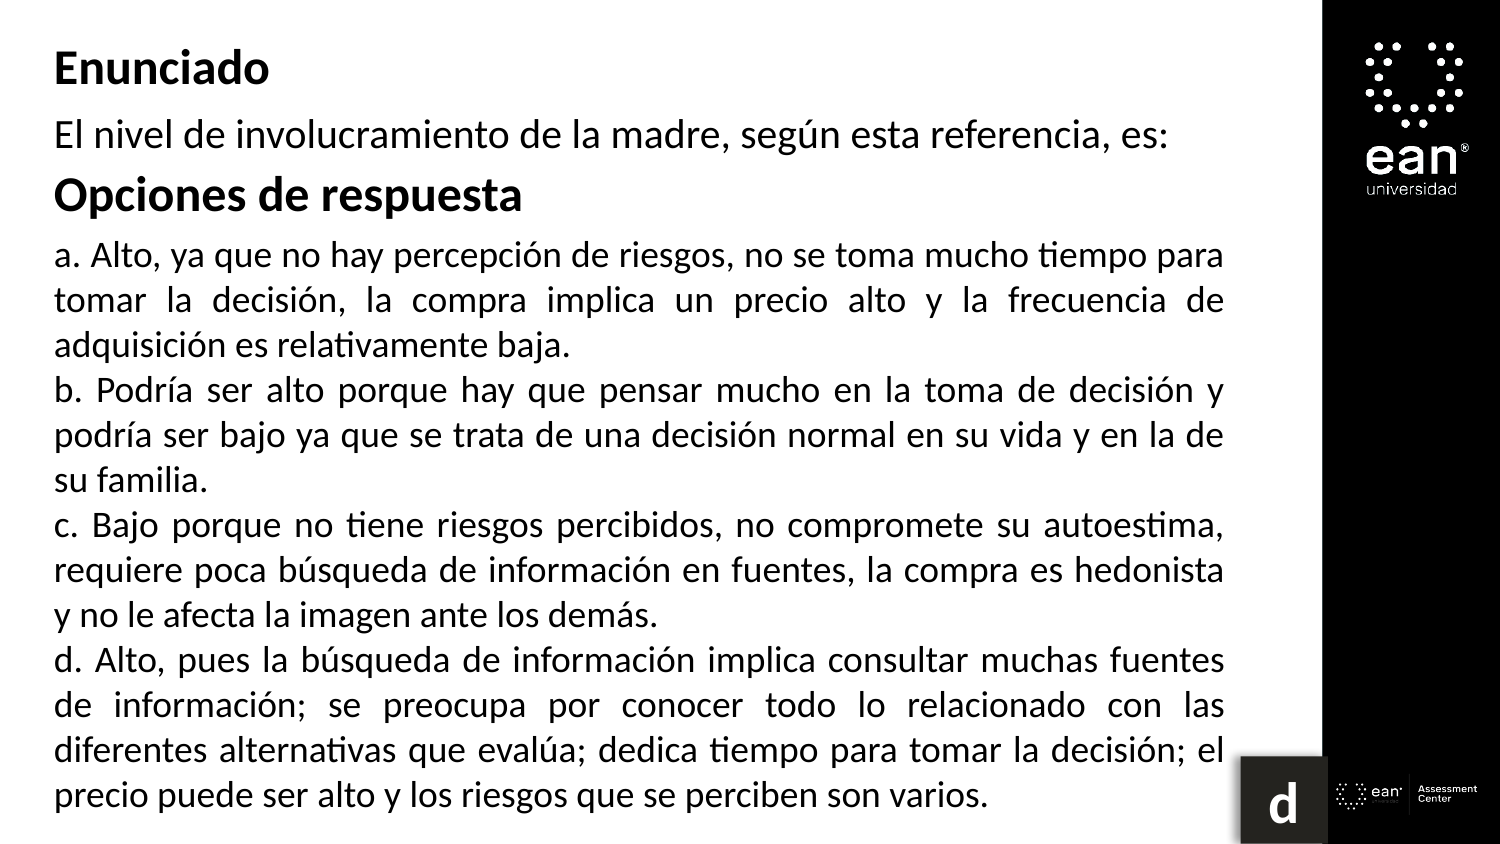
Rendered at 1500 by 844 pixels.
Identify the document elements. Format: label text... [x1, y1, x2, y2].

text_box El nivel de involucramiento de la madre, según esta referencia, es: [39, 99, 1285, 164]
text_box Opciones de respuesta [39, 153, 797, 223]
picture [0, 0, 1500, 844]
text_box d [1239, 754, 1330, 844]
text_box a. Alto, ya que no hay percepción de riesgos, no se toma mucho tiempo para tomar la decisión, la compra implica un precio alto y la frecuencia de adquisición es relativamente baja. b. Podría ser alto porque hay que pensar mucho en la toma de decisión y podría ser bajo ya que se trata de una decisión normal en su vida y en la de su familia. c. Bajo porque no tiene riesgos percibidos, no compromete su autoestima, requiere poca búsqueda de información en fuentes, la compra es hedonista y no le afecta la imagen ante los demás. d. Alto, pues la búsqueda de información implica consultar muchas fuentes de información; se preocupa por conocer todo lo relacionado con las diferentes alternativas que evalúa; dedica tiempo para tomar la decisión; el precio puede ser alto y los riesgos que se perciben son varios. [39, 223, 1241, 823]
text_box Enunciado [39, 27, 797, 99]
